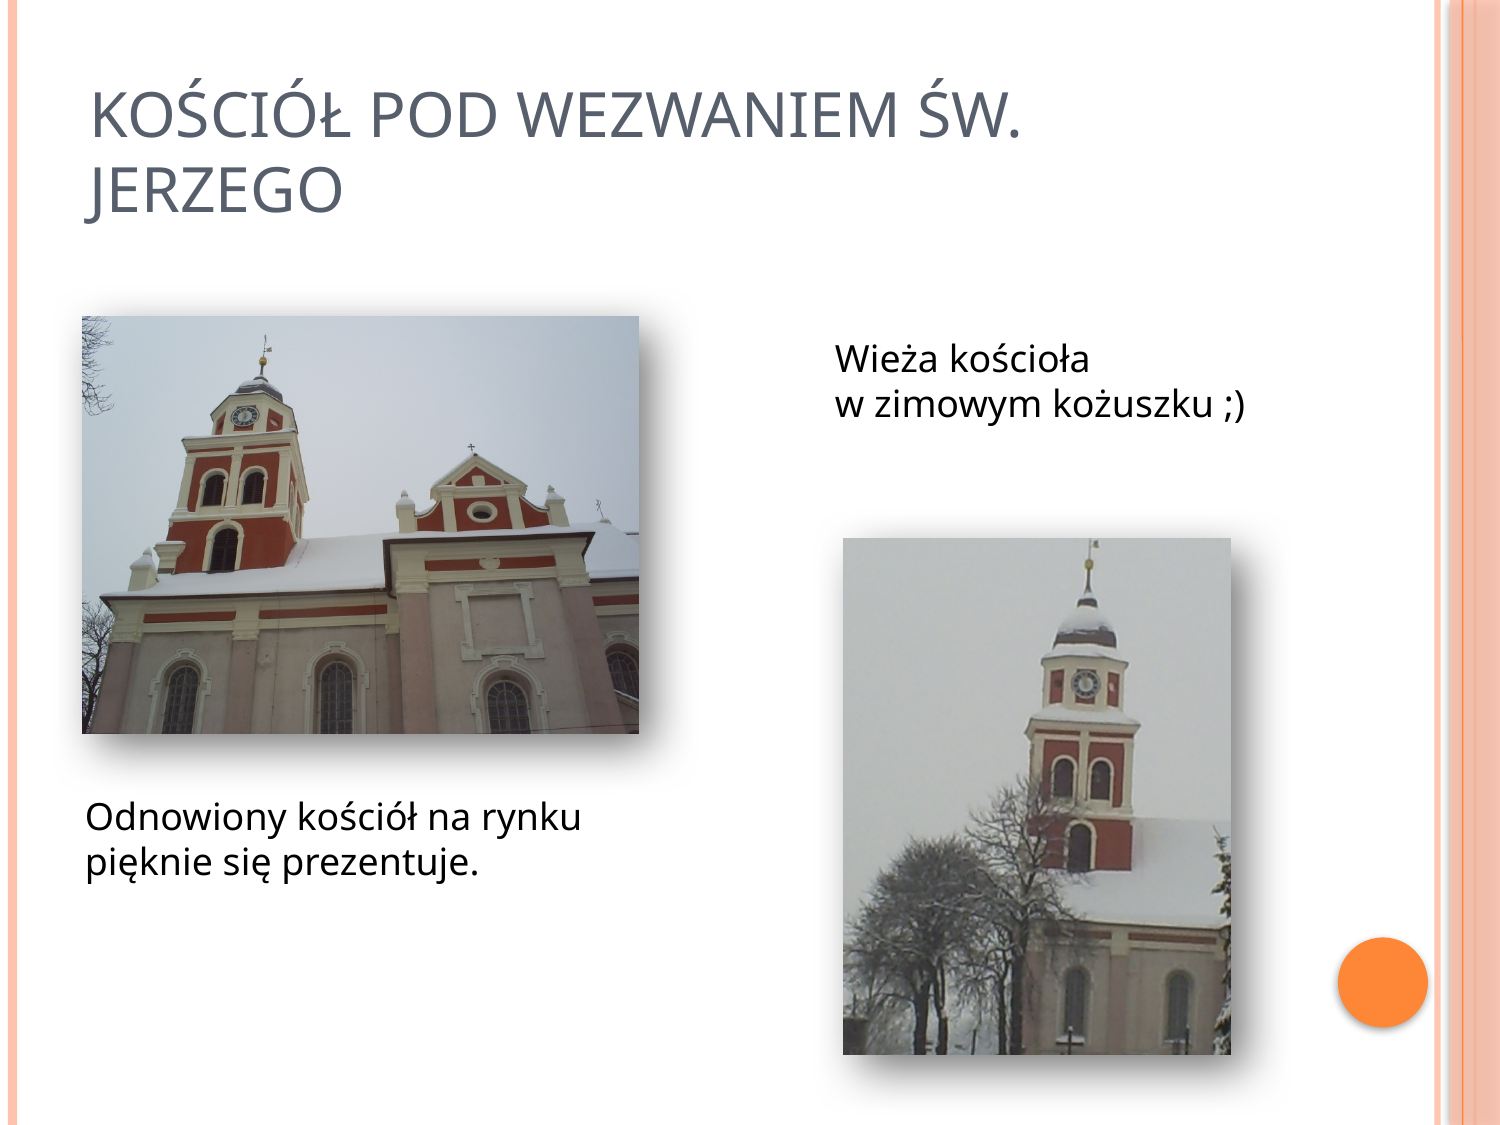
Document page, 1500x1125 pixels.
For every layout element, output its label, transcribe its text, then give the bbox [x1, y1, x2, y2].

text_box Wieża kościoła w zimowym kożuszku ;) [820, 328, 1325, 433]
title Kościół pod wezwaniem św. Jerzego [75, 45, 1300, 233]
picture [843, 538, 1231, 1056]
text_box Odnowiony kościół na rynku pięknie się prezentuje. [70, 785, 657, 890]
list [81, 315, 640, 735]
